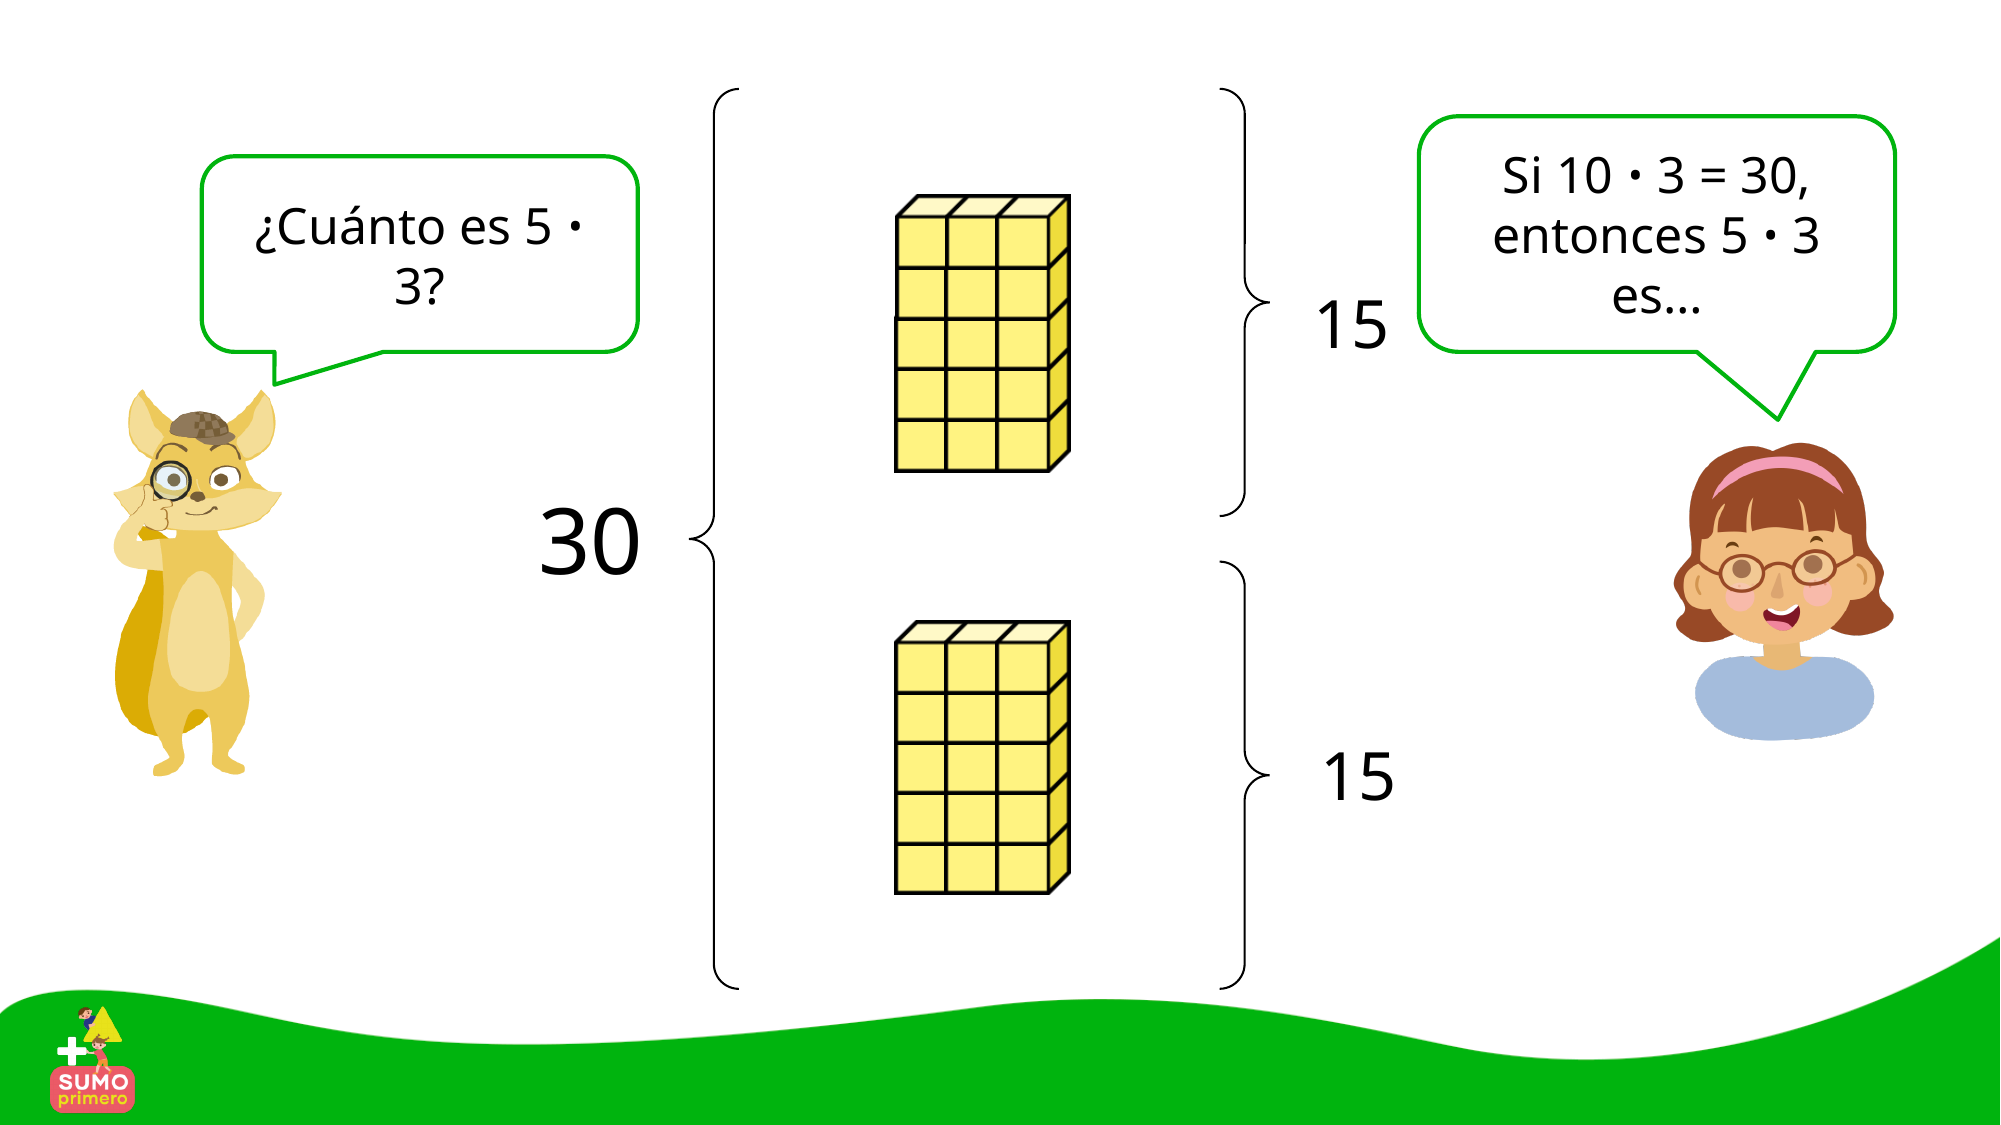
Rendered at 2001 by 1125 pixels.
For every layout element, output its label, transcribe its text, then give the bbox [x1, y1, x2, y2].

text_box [894, 427, 1071, 473]
text_box [1219, 88, 1270, 517]
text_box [895, 275, 1071, 321]
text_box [894, 801, 1071, 846]
text_box [1219, 561, 1270, 989]
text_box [894, 853, 1071, 896]
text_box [894, 619, 1071, 696]
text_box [894, 328, 1071, 372]
text_box Si 10 ᛫ 3 = 30, entonces 5 ᛫ 3 es… [1418, 116, 1896, 390]
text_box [894, 752, 1071, 796]
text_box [894, 378, 1071, 422]
text_box [688, 88, 739, 989]
text_box 30 [518, 463, 672, 614]
picture [0, 69, 2000, 1125]
text_box 15 [1300, 713, 1658, 834]
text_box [894, 194, 1071, 270]
text_box ¿Cuánto es 5 ᛫ 3? [201, 156, 638, 380]
text_box 15 [1293, 262, 1650, 383]
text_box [894, 703, 1071, 745]
